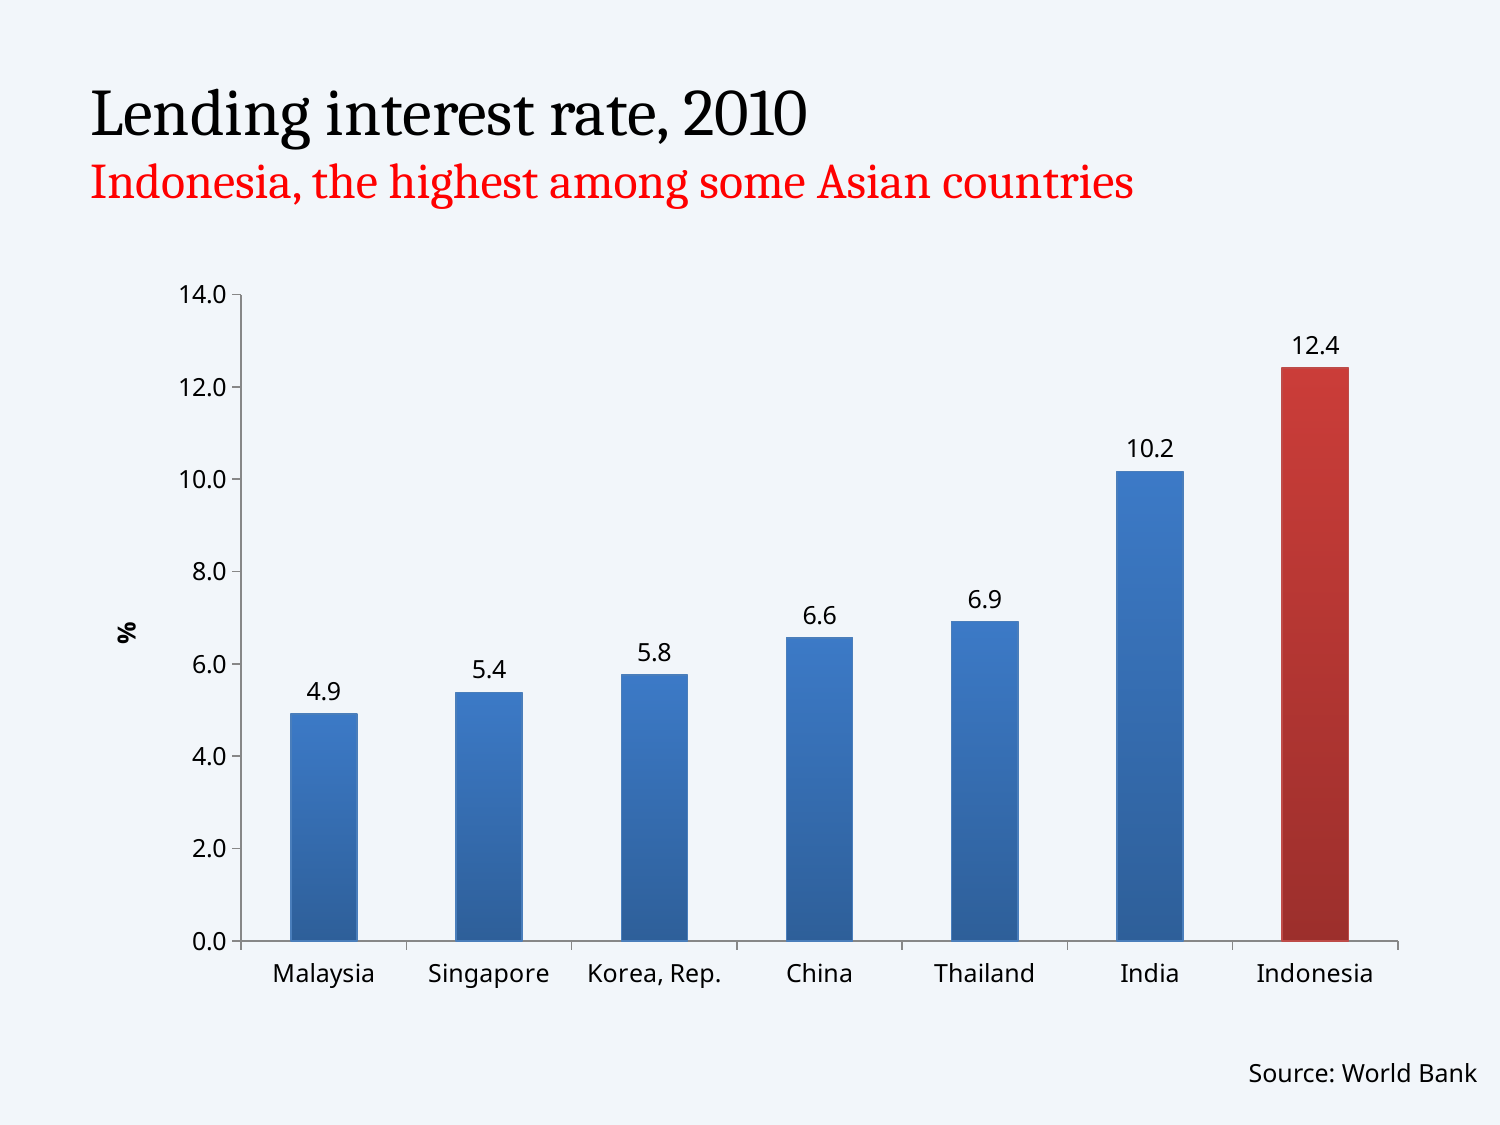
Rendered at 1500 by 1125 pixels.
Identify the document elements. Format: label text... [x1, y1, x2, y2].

title Lending interest rate, 2010 Indonesia, the highest among some Asian countries [75, 45, 1425, 233]
text_box Source: World Bank [1233, 1050, 1493, 1095]
chart [74, 262, 1426, 1006]
